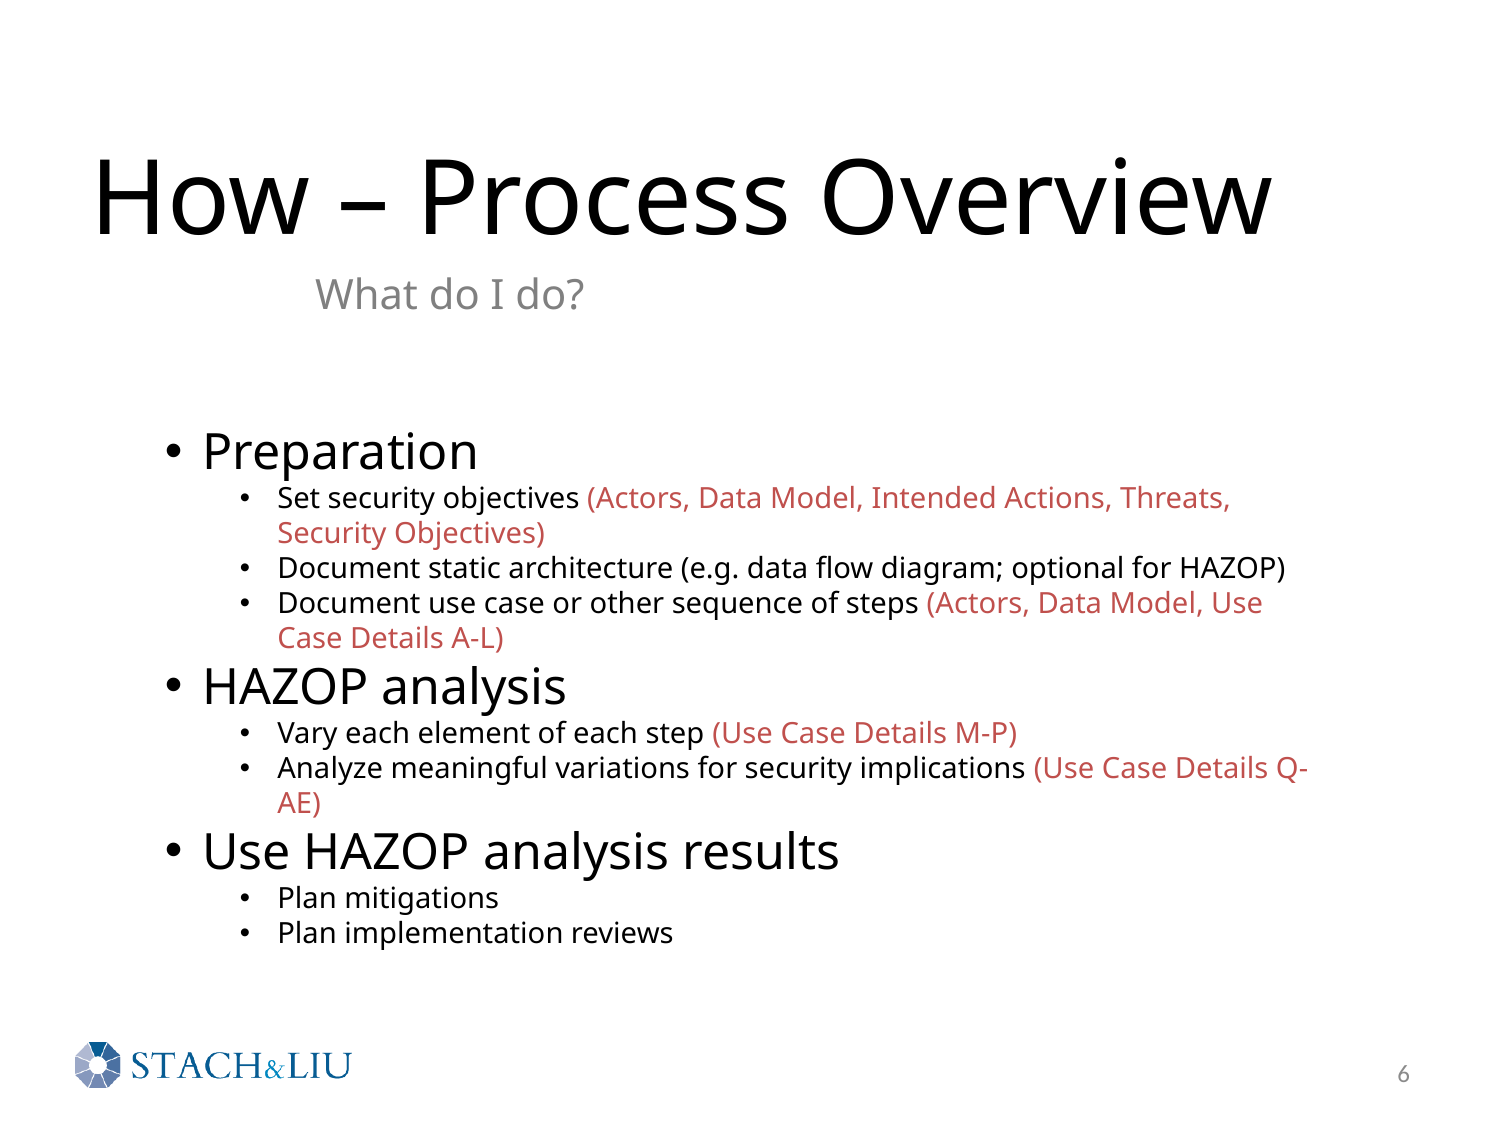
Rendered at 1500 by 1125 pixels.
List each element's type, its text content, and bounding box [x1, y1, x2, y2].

title How – Process Overview [75, 45, 1425, 263]
picture [75, 1042, 352, 1088]
slide_number 6 [1074, 1042, 1425, 1103]
text_box What do I do? [299, 249, 975, 325]
text_box Preparation Set security objectives (Actors, Data Model, Intended Actions, Threats, Security Objectives) Document static architecture (e.g. data flow diagram; optional for HAZOP) Document use case or other sequence of steps (Actors, Data Model, Use Case Details A-L) HAZOP analysis Vary each element of each step (Use Case Details M-P) Analyze meaningful variations for security implications (Use Case Details Q-AE) Use HAZOP analysis results Plan mitigations Plan implementation reviews [149, 412, 1350, 957]
